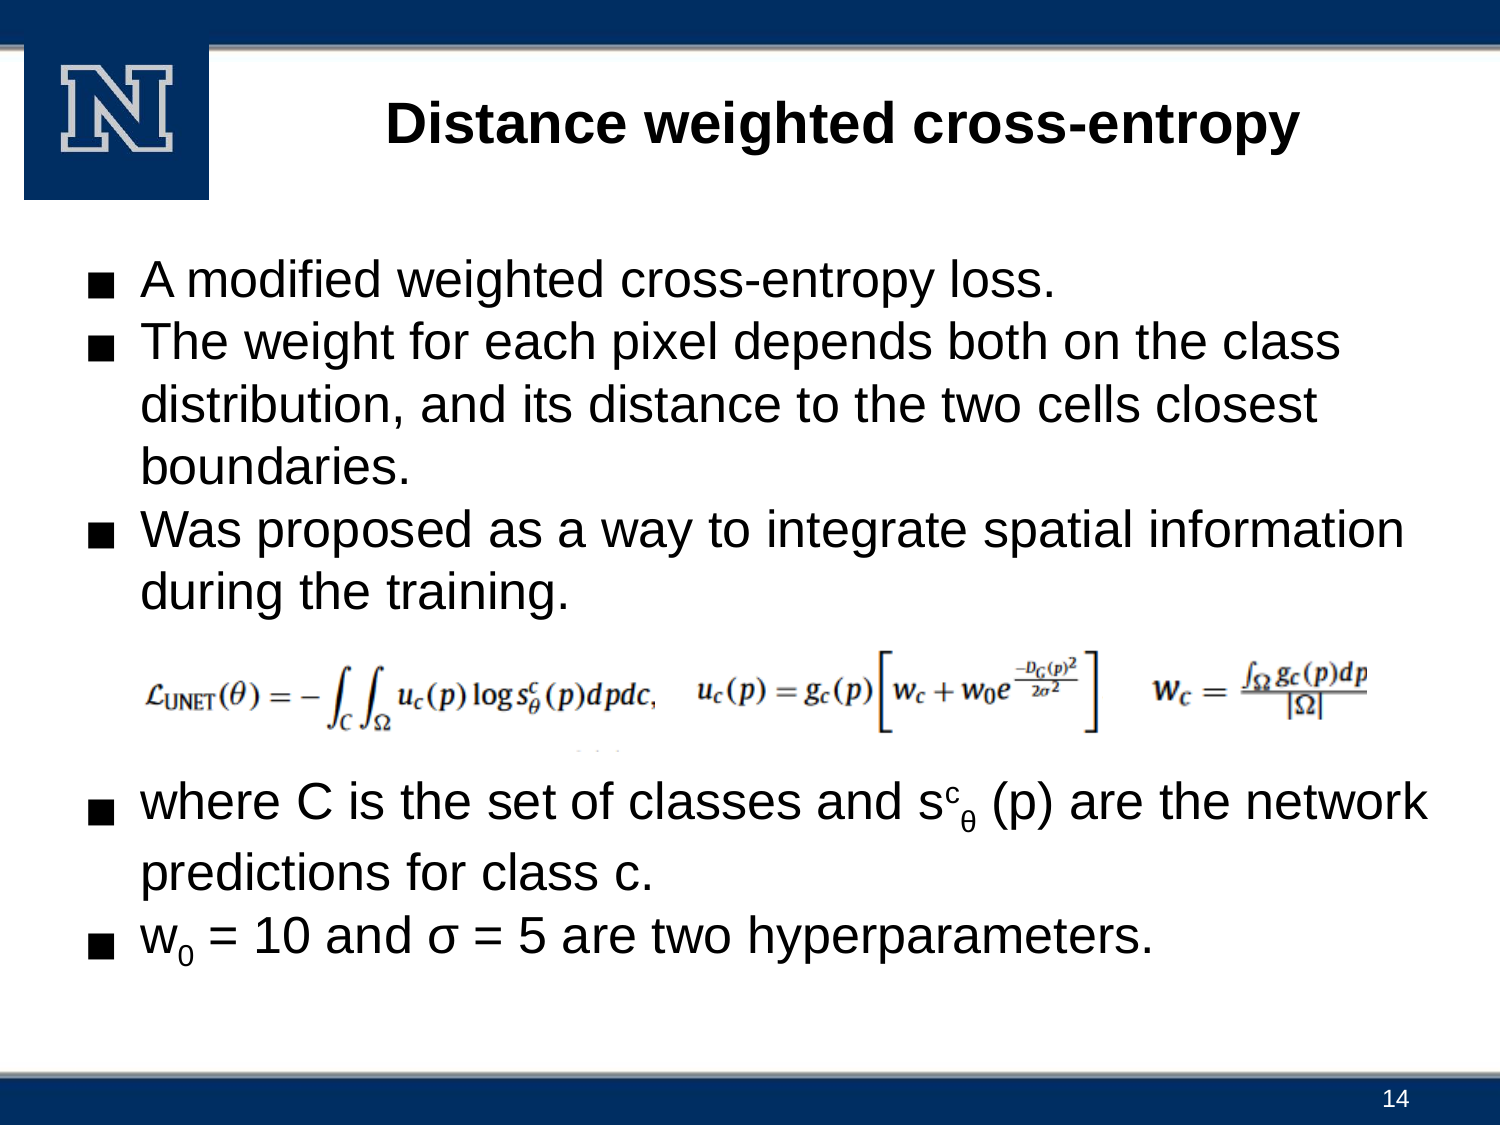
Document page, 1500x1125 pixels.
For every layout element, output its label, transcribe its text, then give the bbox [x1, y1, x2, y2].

picture [143, 659, 655, 753]
slide_number ‹#› [1074, 1074, 1425, 1119]
picture [1134, 650, 1368, 720]
title Distance weighted cross-entropy [237, 62, 1450, 188]
picture [0, 0, 1500, 200]
picture [686, 637, 1103, 753]
list A modified weighted cross-entropy loss. The weight for each pixel depends both on the class distribution, and its distance to the two cells closest boundaries. Was proposed as a way to integrate spatial information during the training. where C is the set of classes and scθ (p) are the network predictions for class c. w0 = 10 and σ = 5 are two hyperparameters. [50, 237, 1450, 1063]
picture [0, 1062, 1500, 1125]
